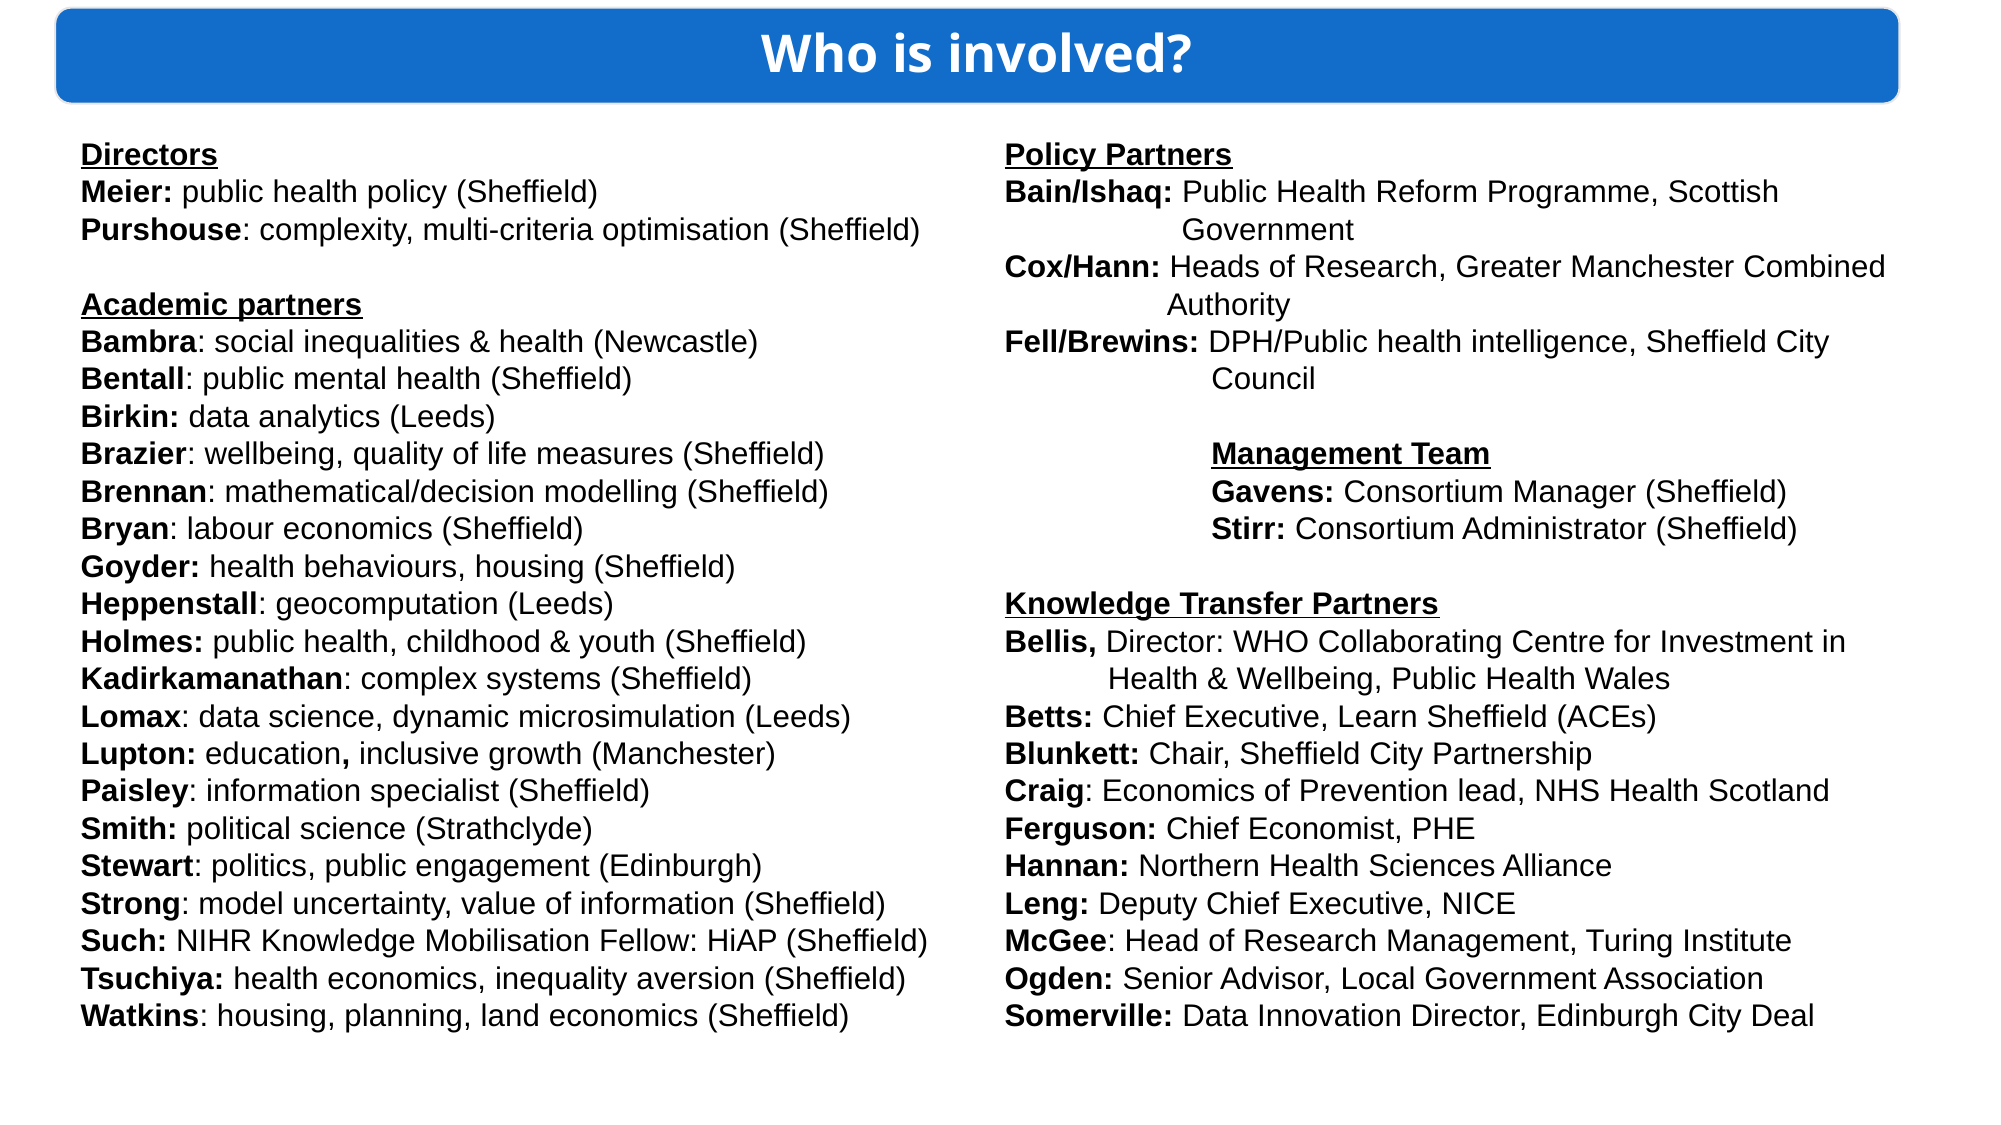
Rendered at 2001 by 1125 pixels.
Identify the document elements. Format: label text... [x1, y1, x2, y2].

text_box Policy Partners Bain/Ishaq: Public Health Reform Programme, Scottish Government Cox/Hann: Heads of Research, Greater Manchester Combined Authority Fell/Brewins: DPH/Public health intelligence, Sheffield City Council Management Team Gavens: Consortium Manager (Sheffield) Stirr: Consortium Administrator (Sheffield) Knowledge Transfer Partners Bellis, Director: WHO Collaborating Centre for Investment in Health & Wellbeing, Public Health Wales Betts: Chief Executive, Learn Sheffield (ACEs) Blunkett: Chair, Sheffield City Partnership Craig: Economics of Prevention lead, NHS Health Scotland Ferguson: Chief Economist, PHE Hannan: Northern Health Sciences Alliance Leng: Deputy Chief Executive, NICE McGee: Head of Research Management, Turing Institute Ogden: Senior Advisor, Local Government Association Somerville: Data Innovation Director, Edinburgh City Deal [989, 126, 2000, 1042]
list Directors Meier: public health policy (Sheffield) Purshouse: complexity, multi-criteria optimisation (Sheffield) Academic partners Bambra: social inequalities & health (Newcastle) Bentall: public mental health (Sheffield) Birkin: data analytics (Leeds) Brazier: wellbeing, quality of life measures (Sheffield) Brennan: mathematical/decision modelling (Sheffield) Bryan: labour economics (Sheffield) Goyder: health behaviours, housing (Sheffield) Heppenstall: geocomputation (Leeds) Holmes: public health, childhood & youth (Sheffield) Kadirkamanathan: complex systems (Sheffield) Lomax: data science, dynamic microsimulation (Leeds) Lupton: education, inclusive growth (Manchester) Paisley: information specialist (Sheffield) Smith: political science (Strathclyde) Stewart: politics, public engagement (Edinburgh) Strong: model uncertainty, value of information (Sheffield) Such: NIHR Knowledge Mobilisation Fellow: HiAP (Sheffield) Tsuchiya: health economics, inequality aversion (Sheffield) Watkins: housing, planning, land economics (Sheffield) [65, 126, 989, 1042]
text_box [54, 7, 1900, 104]
